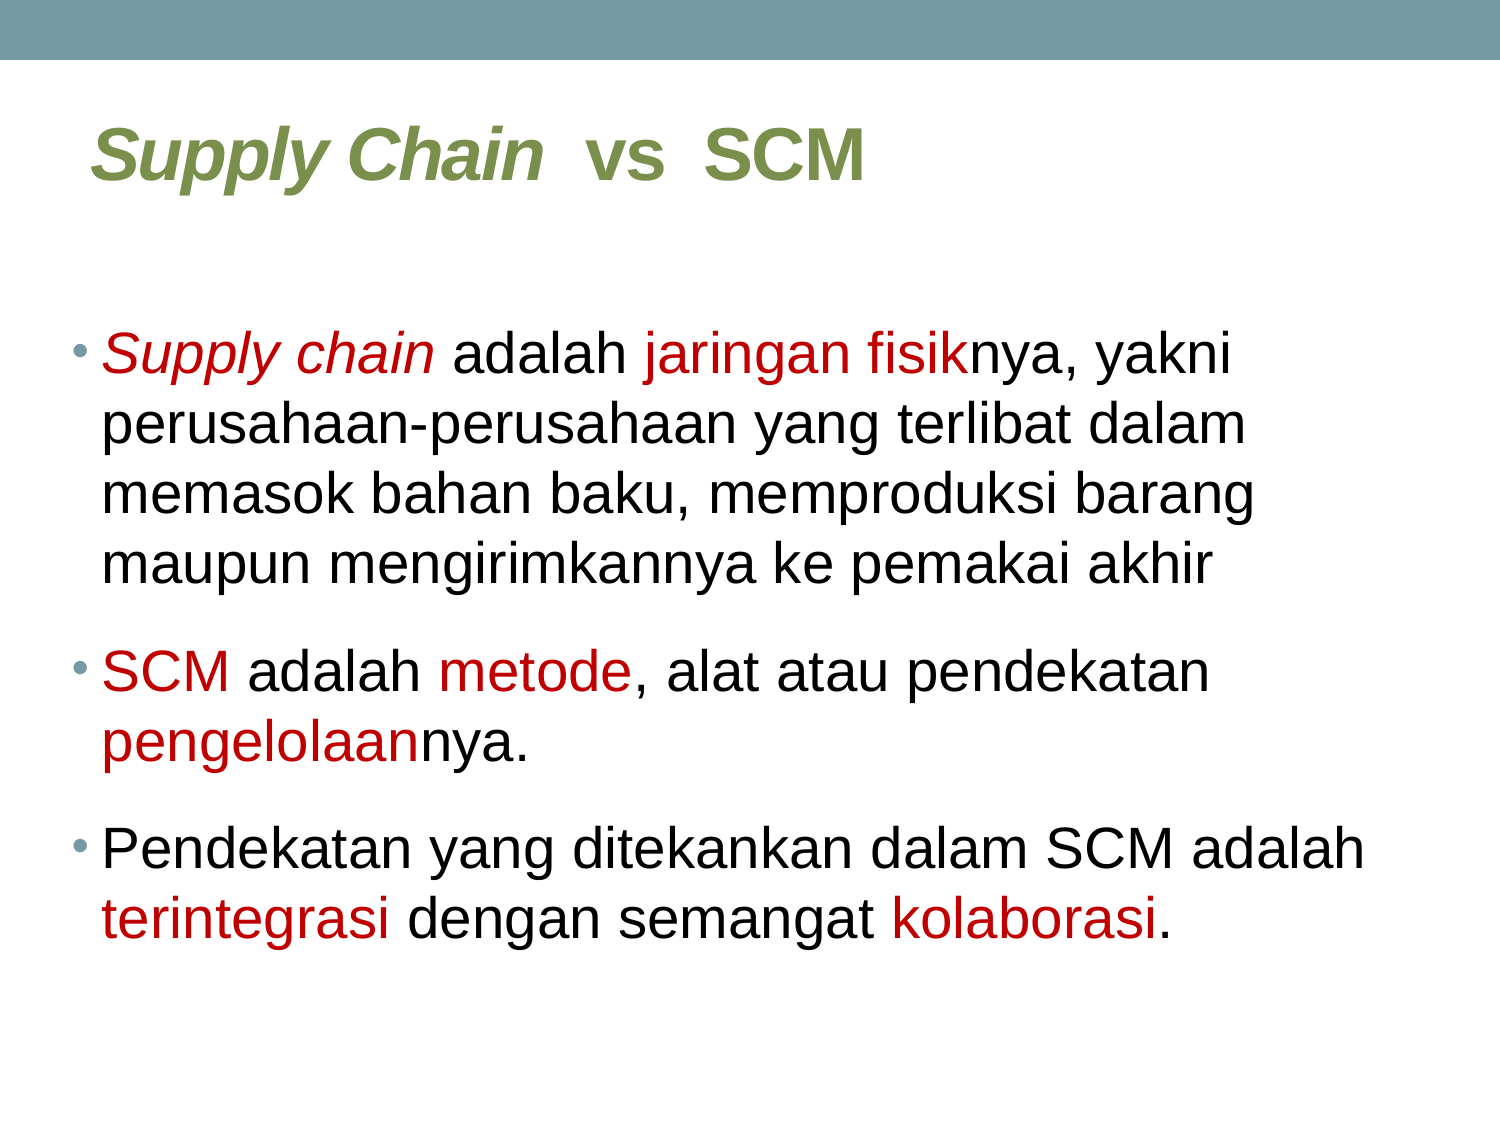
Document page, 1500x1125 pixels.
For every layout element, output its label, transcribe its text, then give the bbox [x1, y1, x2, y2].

title Supply Chain vs SCM [75, 69, 1425, 232]
list Supply chain adalah jaringan fisiknya, yakni perusahaan-perusahaan yang terlibat dalam memasok bahan baku, memproduksi barang maupun mengirimkannya ke pemakai akhir SCM adalah metode, alat atau pendekatan pengelolaannya. Pendekatan yang ditekankan dalam SCM adalah terintegrasi dengan semangat kolaborasi. [56, 307, 1438, 1087]
